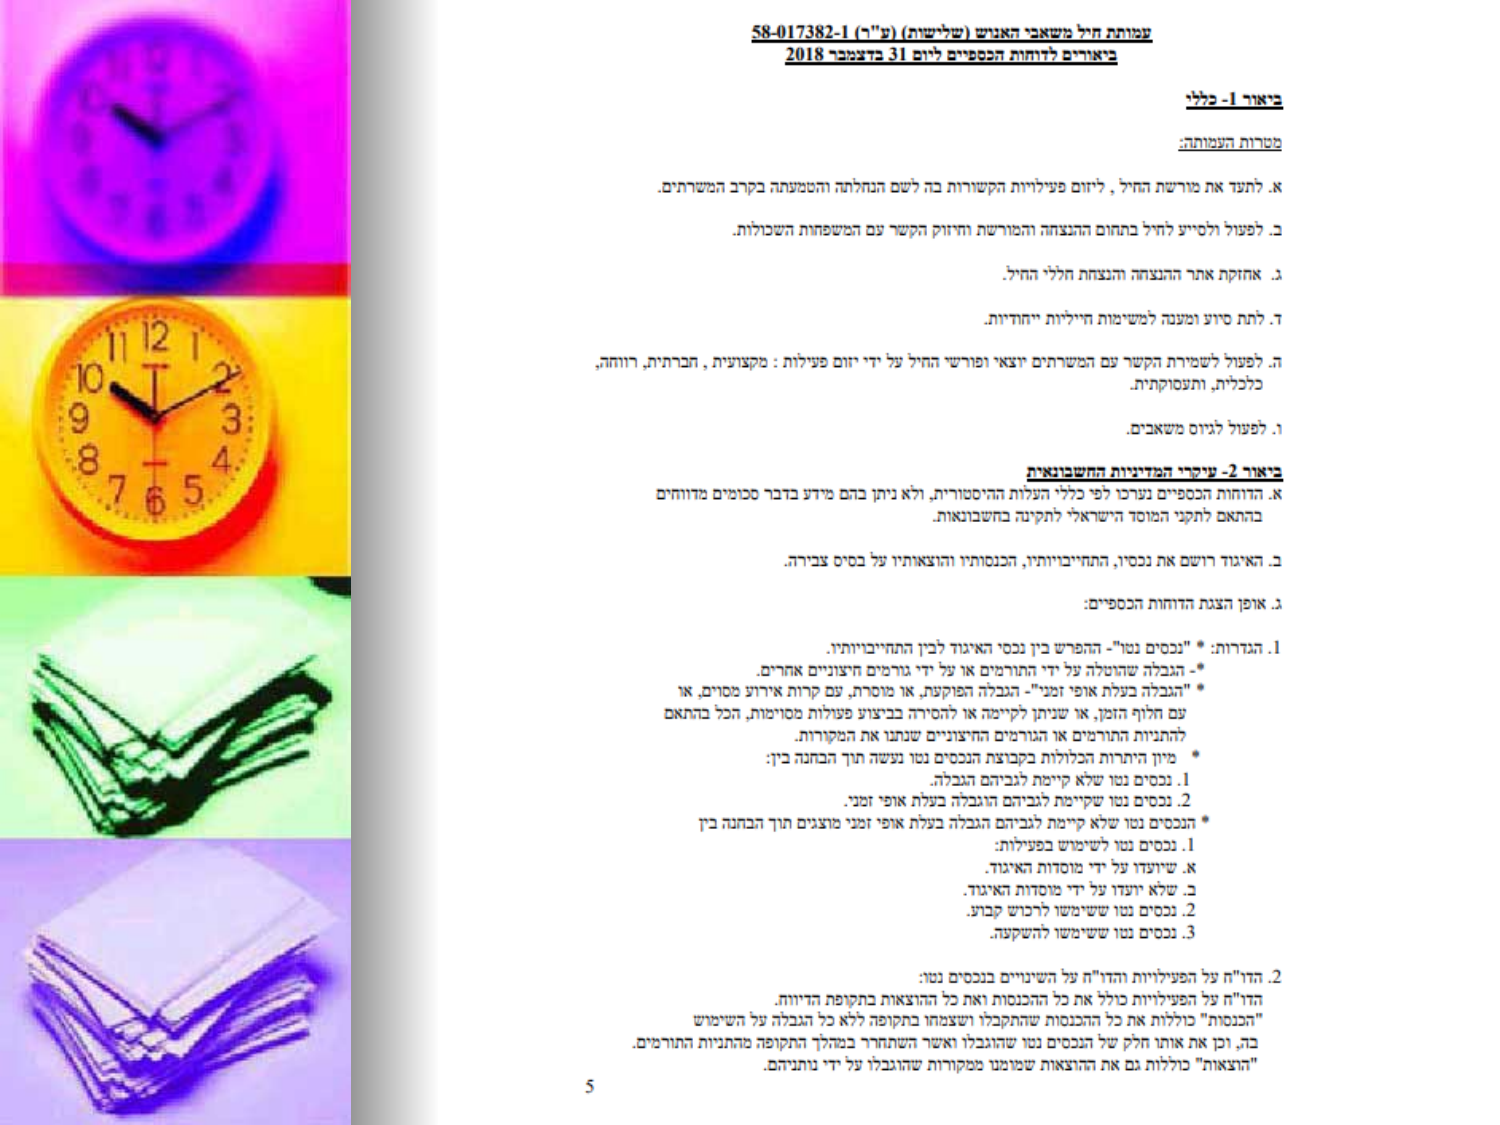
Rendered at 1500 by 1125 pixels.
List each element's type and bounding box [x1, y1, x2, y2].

picture [572, 12, 1318, 1113]
picture [0, 0, 351, 1125]
